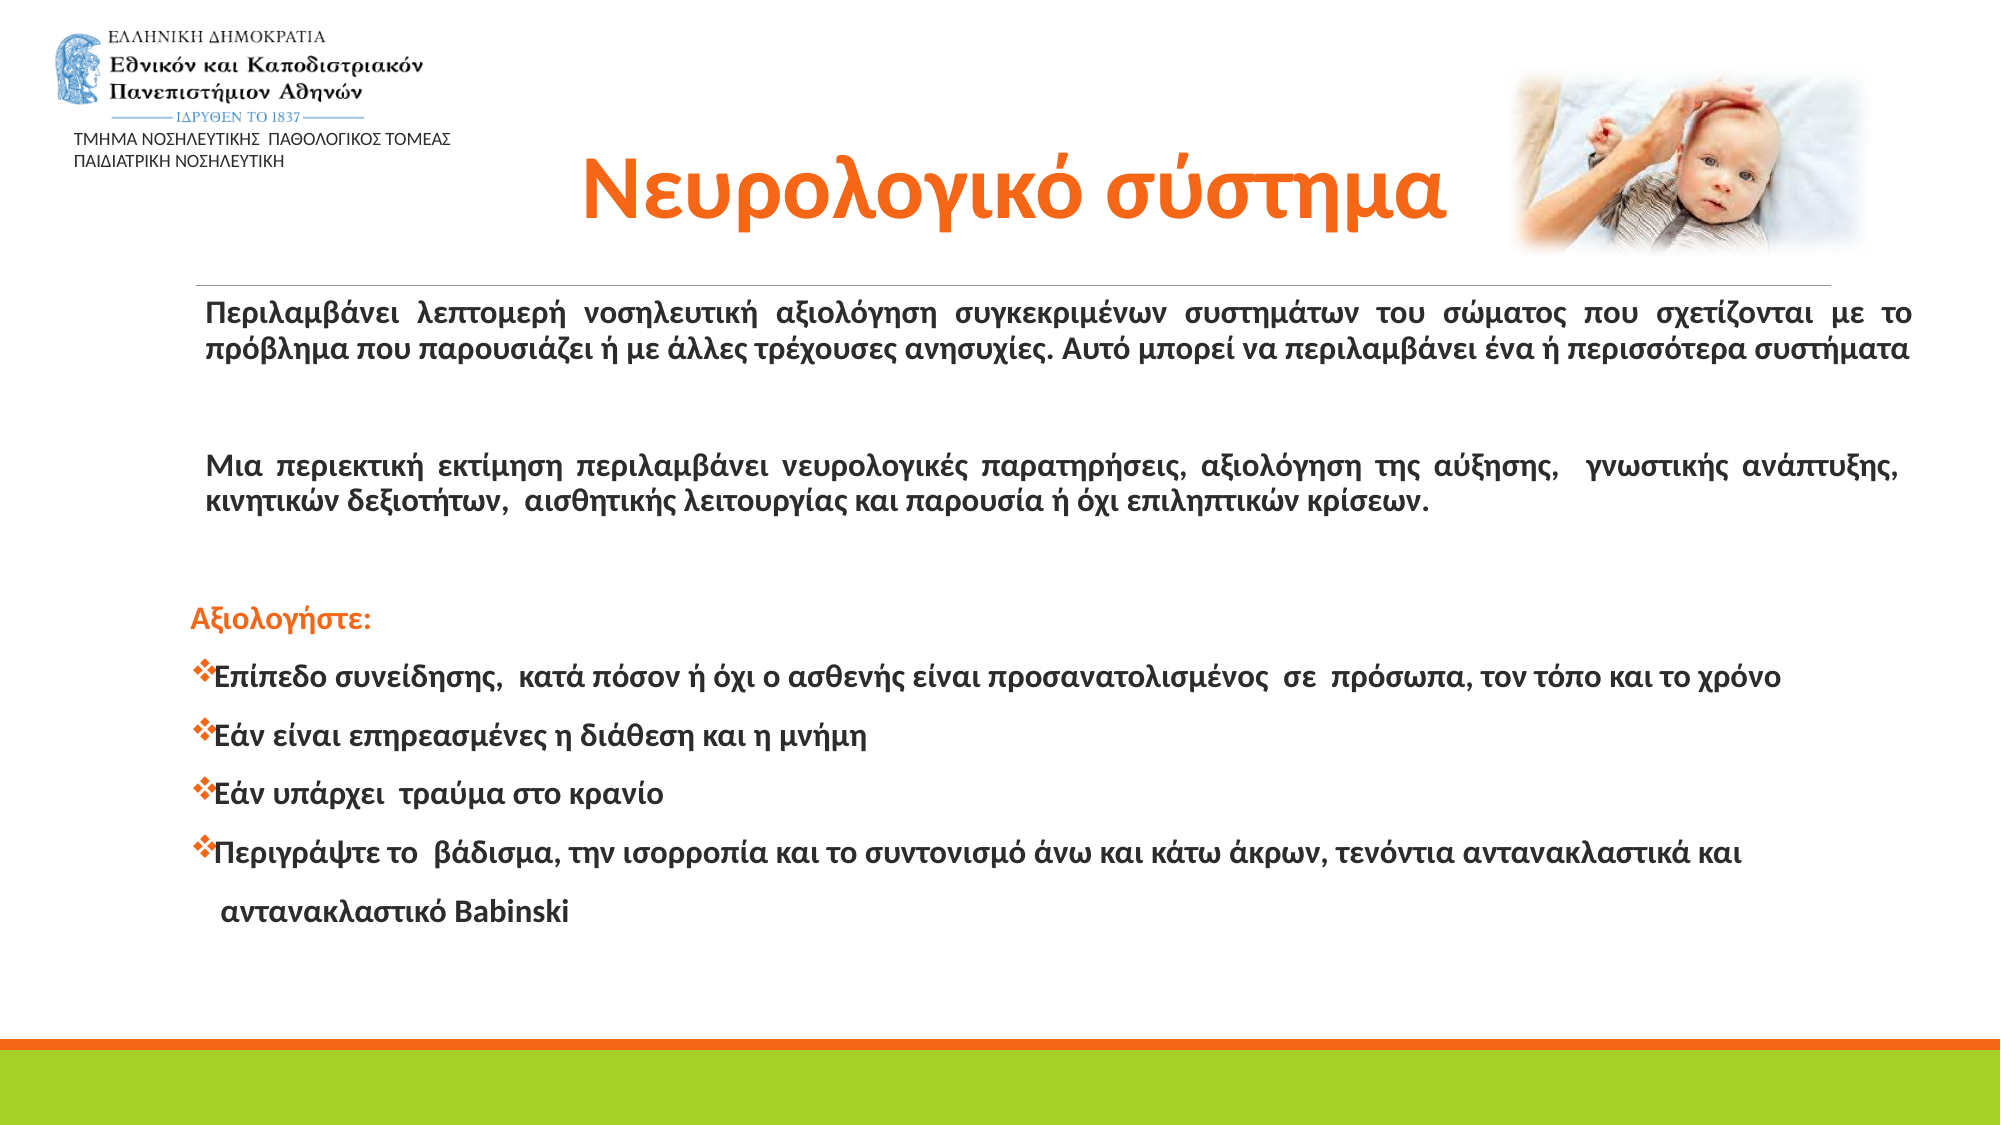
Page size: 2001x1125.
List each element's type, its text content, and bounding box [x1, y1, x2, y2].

list Περιλαμβάνει λεπτομερή νοσηλευτική αξιολόγηση συγκεκριμένων συστημάτων του σώματος που σχετίζονται με το πρόβλημα που παρουσιάζει ή με άλλες τρέχουσες ανησυχίες. Αυτό μπορεί να περιλαμβάνει ένα ή περισσότερα συστήματα Μια περιεκτική εκτίμηση περιλαμβάνει νευρολογικές παρατηρήσεις, αξιολόγηση της αύξησης, γνωστικής ανάπτυξης, κινητικών δεξιοτήτων, αισθητικής λειτουργίας και παρουσία ή όχι επιληπτικών κρίσεων. Αξιολογήστε: Επίπεδο συνείδησης, κατά πόσον ή όχι ο ασθενής είναι προσανατολισμένος σε πρόσωπα, τον τόπο και το χρόνο Εάν είναι επηρεασμένες η διάθεση και η μνήμη Εάν υπάρχει τραύμα στο κρανίο Περιγράψτε το βάδισμα, την ισορροπία και το συντονισμό άνω και κάτω άκρων, τενόντια αντανακλαστικά και αντανακλαστικό Babinski [190, 287, 1916, 948]
picture [44, 10, 438, 142]
text_box ΤΜΗΜΑ ΝΟΣΗΛΕΥΤΙΚΗΣ ΠΑΘΟΛΟΓΙΚΟΣ ΤΟΜΕΑΣ ΠΑΙΔΙΑΤΡΙΚΗ ΝΟΣΗΛΕΥΤΙΚΗ [58, 118, 532, 179]
title Νευρολογικό σύστημα [190, 116, 1841, 287]
picture [1505, 65, 1877, 260]
text_box [1103, 313, 1691, 797]
